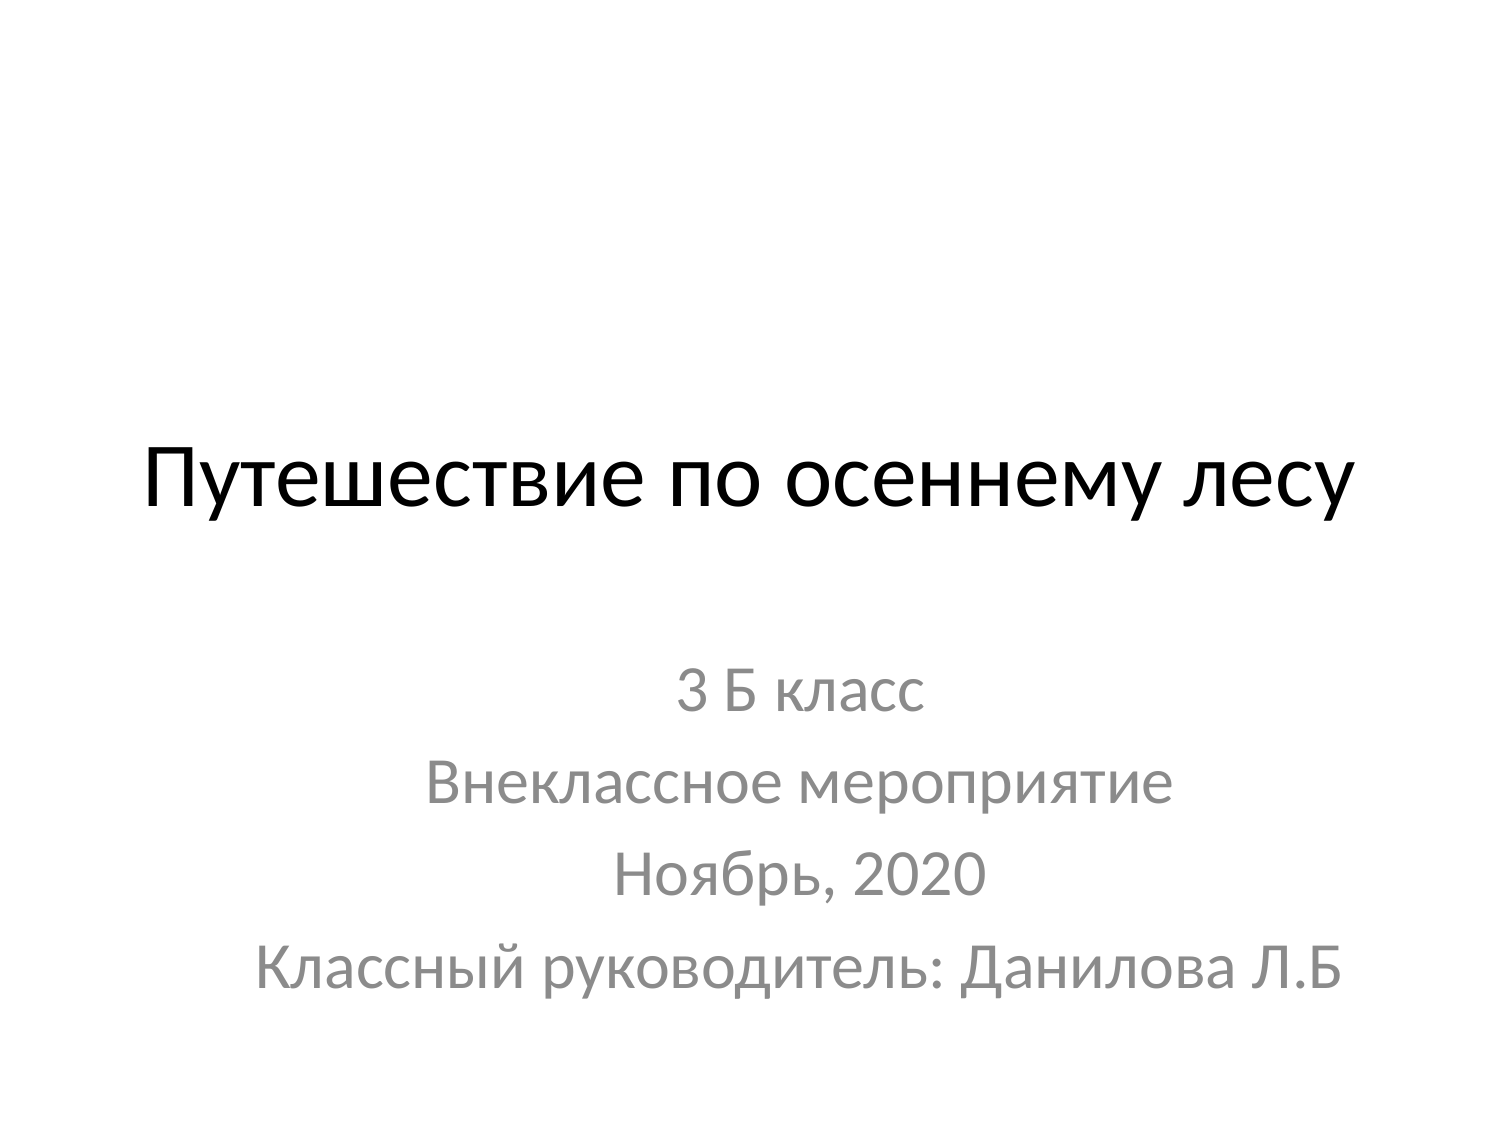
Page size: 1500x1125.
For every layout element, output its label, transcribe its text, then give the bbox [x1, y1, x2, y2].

subtitle 3 Б класс Внеклассное мероприятие Ноябрь, 2020 Классный руководитель: Данилова Л.Б [225, 637, 1376, 1012]
title Путешествие по осеннему лесу [112, 349, 1388, 591]
